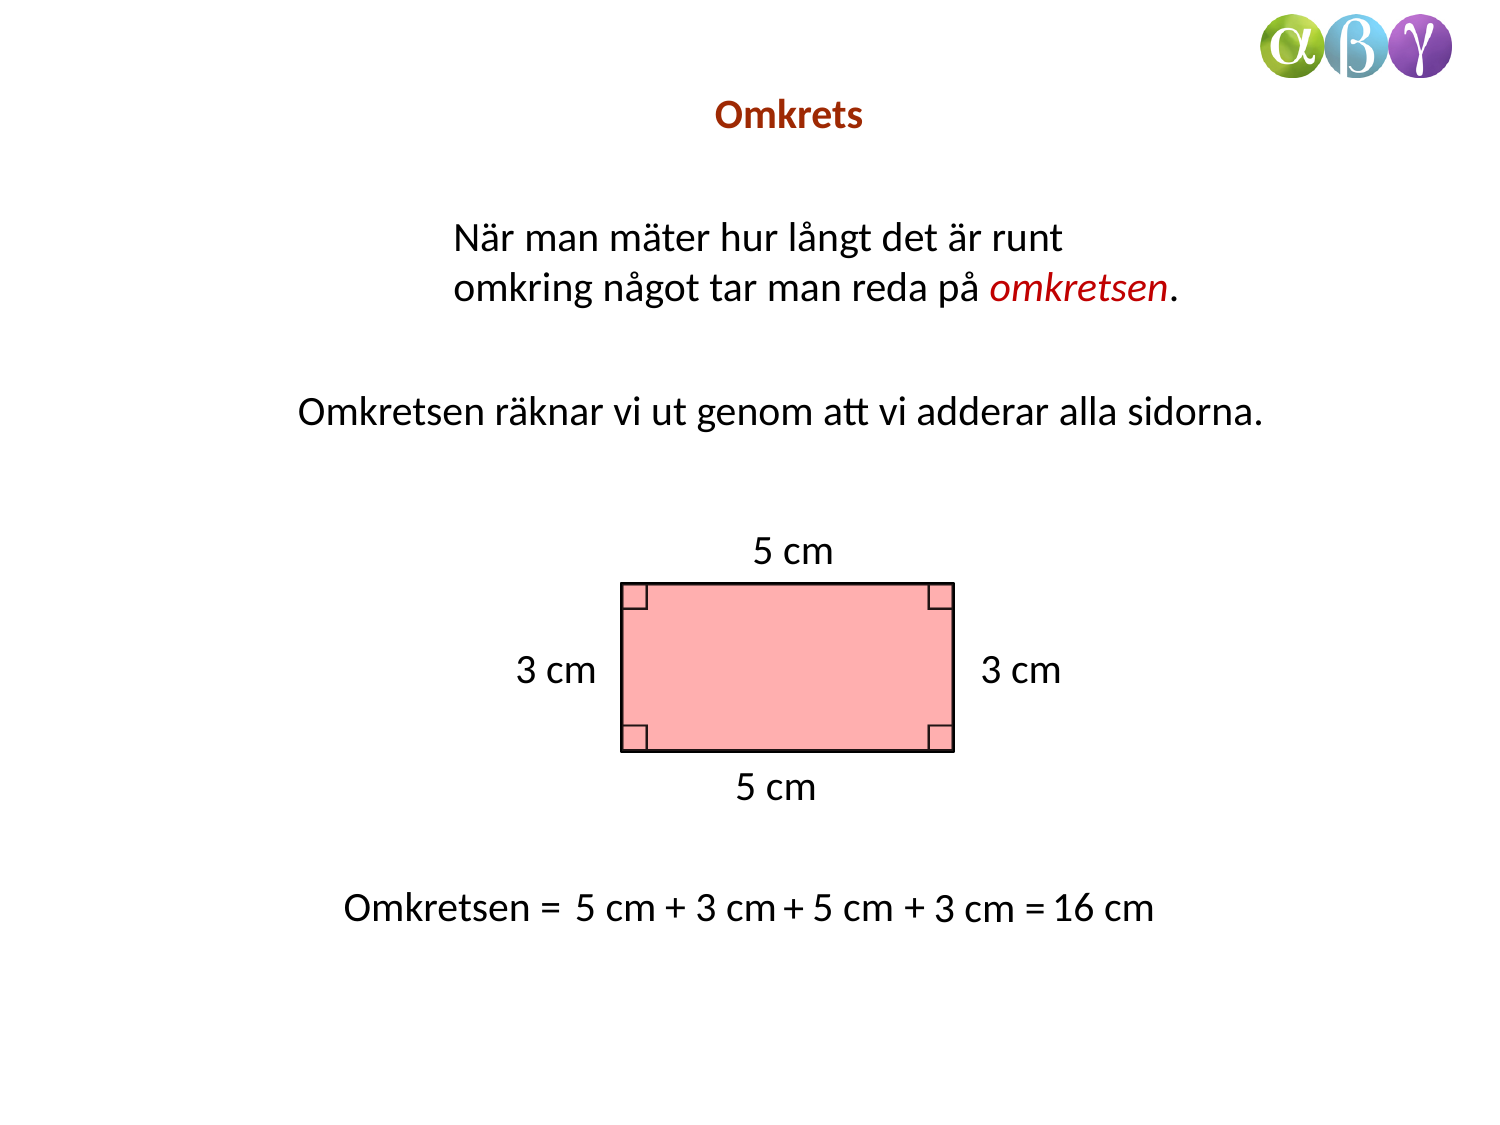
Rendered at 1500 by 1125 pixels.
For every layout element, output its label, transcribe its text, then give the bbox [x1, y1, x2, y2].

text_box När man mäter hur långt det är runt omkring något tar man reda på omkretsen. [438, 202, 1212, 318]
text_box + [889, 872, 952, 938]
text_box 3 cm = [919, 873, 1037, 938]
text_box + [650, 872, 680, 938]
text_box 5 cm [797, 872, 889, 938]
text_box 16 cm [1037, 872, 1207, 938]
text_box 5 cm [560, 872, 650, 938]
text_box + [768, 873, 797, 938]
text_box 5 cm [737, 515, 870, 581]
picture [1260, 14, 1452, 79]
text_box 3 cm [500, 634, 616, 700]
text_box 5 cm [720, 759, 853, 816]
picture [621, 583, 954, 751]
text_box 3 cm [965, 634, 1098, 700]
text_box Omkrets [700, 79, 891, 145]
text_box Omkretsen räknar vi ut genom att vi adderar alla sidorna. [283, 376, 1292, 442]
text_box 3 cm [680, 872, 793, 938]
text_box Omkretsen = [328, 872, 560, 938]
